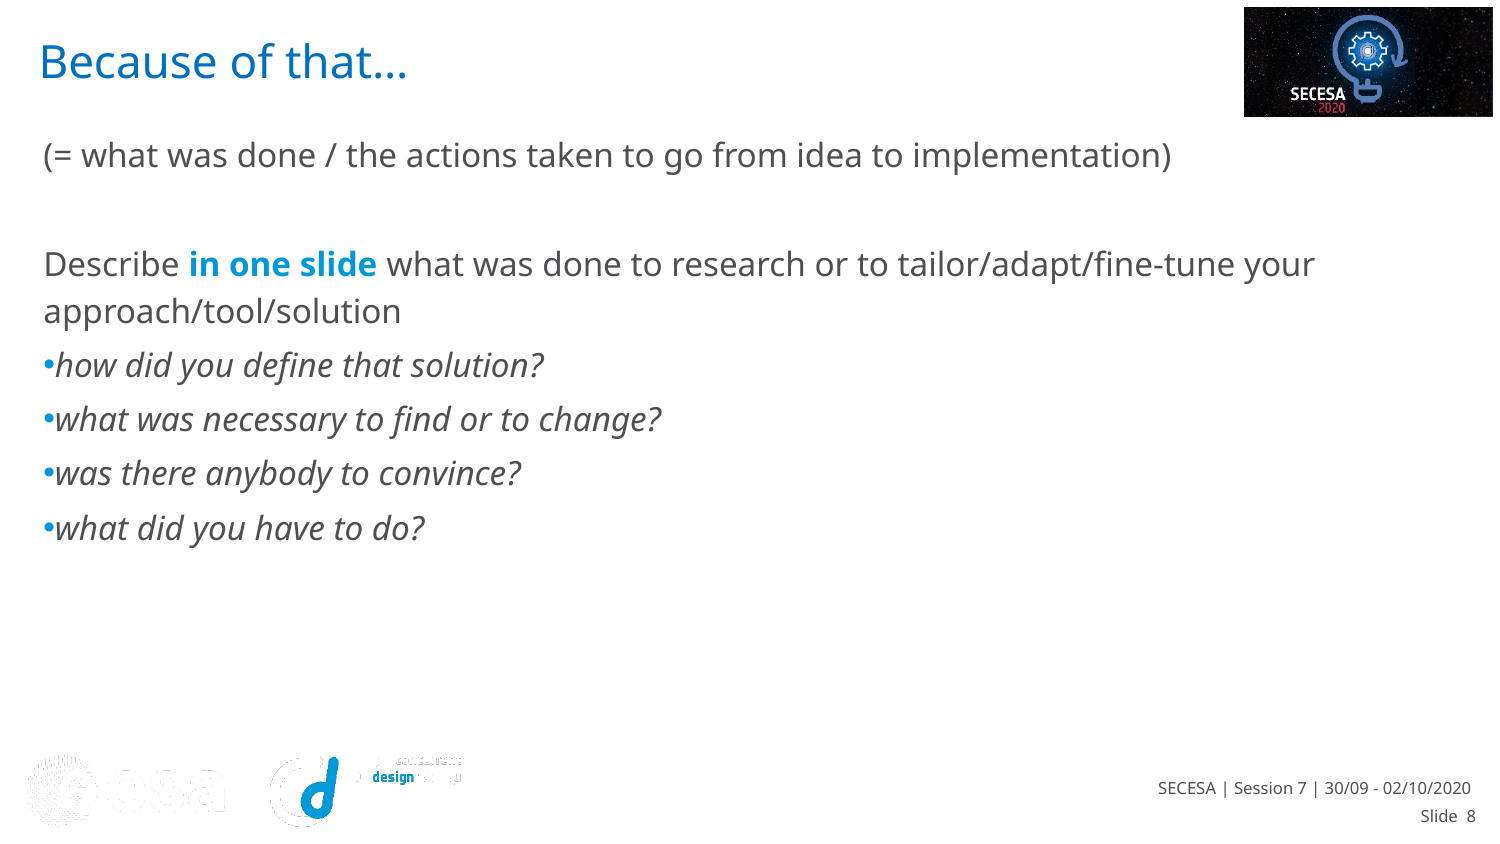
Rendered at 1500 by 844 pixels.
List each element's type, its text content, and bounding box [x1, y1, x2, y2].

picture [26, 755, 225, 832]
list (= what was done / the actions taken to go from idea to implementation) Describe in one slide what was done to research or to tailor/adapt/fine-tune your approach/tool/solution how did you define that solution? what was necessary to find or to change? was there anybody to convince? what did you have to do? [28, 119, 1464, 747]
picture [1244, 7, 1492, 117]
title Because of that… [23, 24, 1201, 96]
picture [269, 754, 461, 827]
